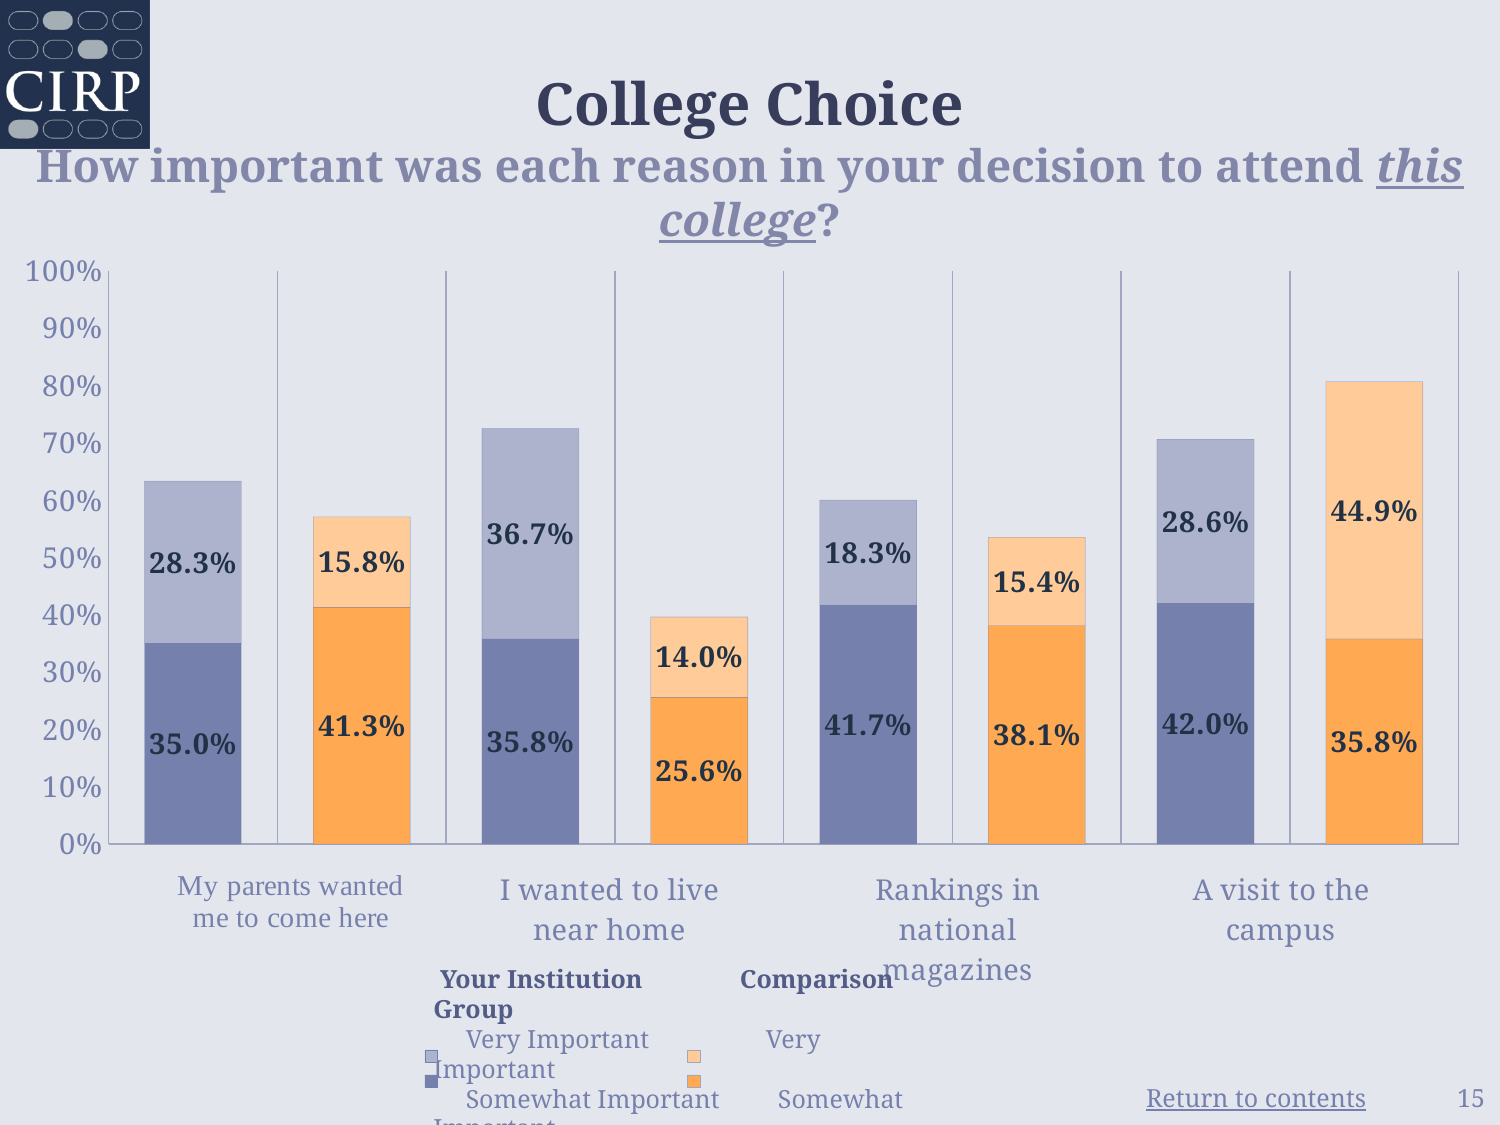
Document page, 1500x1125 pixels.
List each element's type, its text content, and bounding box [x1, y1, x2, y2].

picture [0, 0, 150, 62]
chart [24, 249, 1460, 988]
text_box [424, 1074, 438, 1088]
text_box [687, 1074, 700, 1088]
text_box [424, 1049, 438, 1063]
title College Choice How important was each reason in your decision to attend this college? [0, 62, 1500, 251]
slide_number 15 [1374, 1049, 1500, 1125]
text_box Your Institution Comparison Group Very Important Very Important Somewhat Important Somewhat Important [399, 996, 938, 1125]
text_box [687, 1049, 700, 1063]
